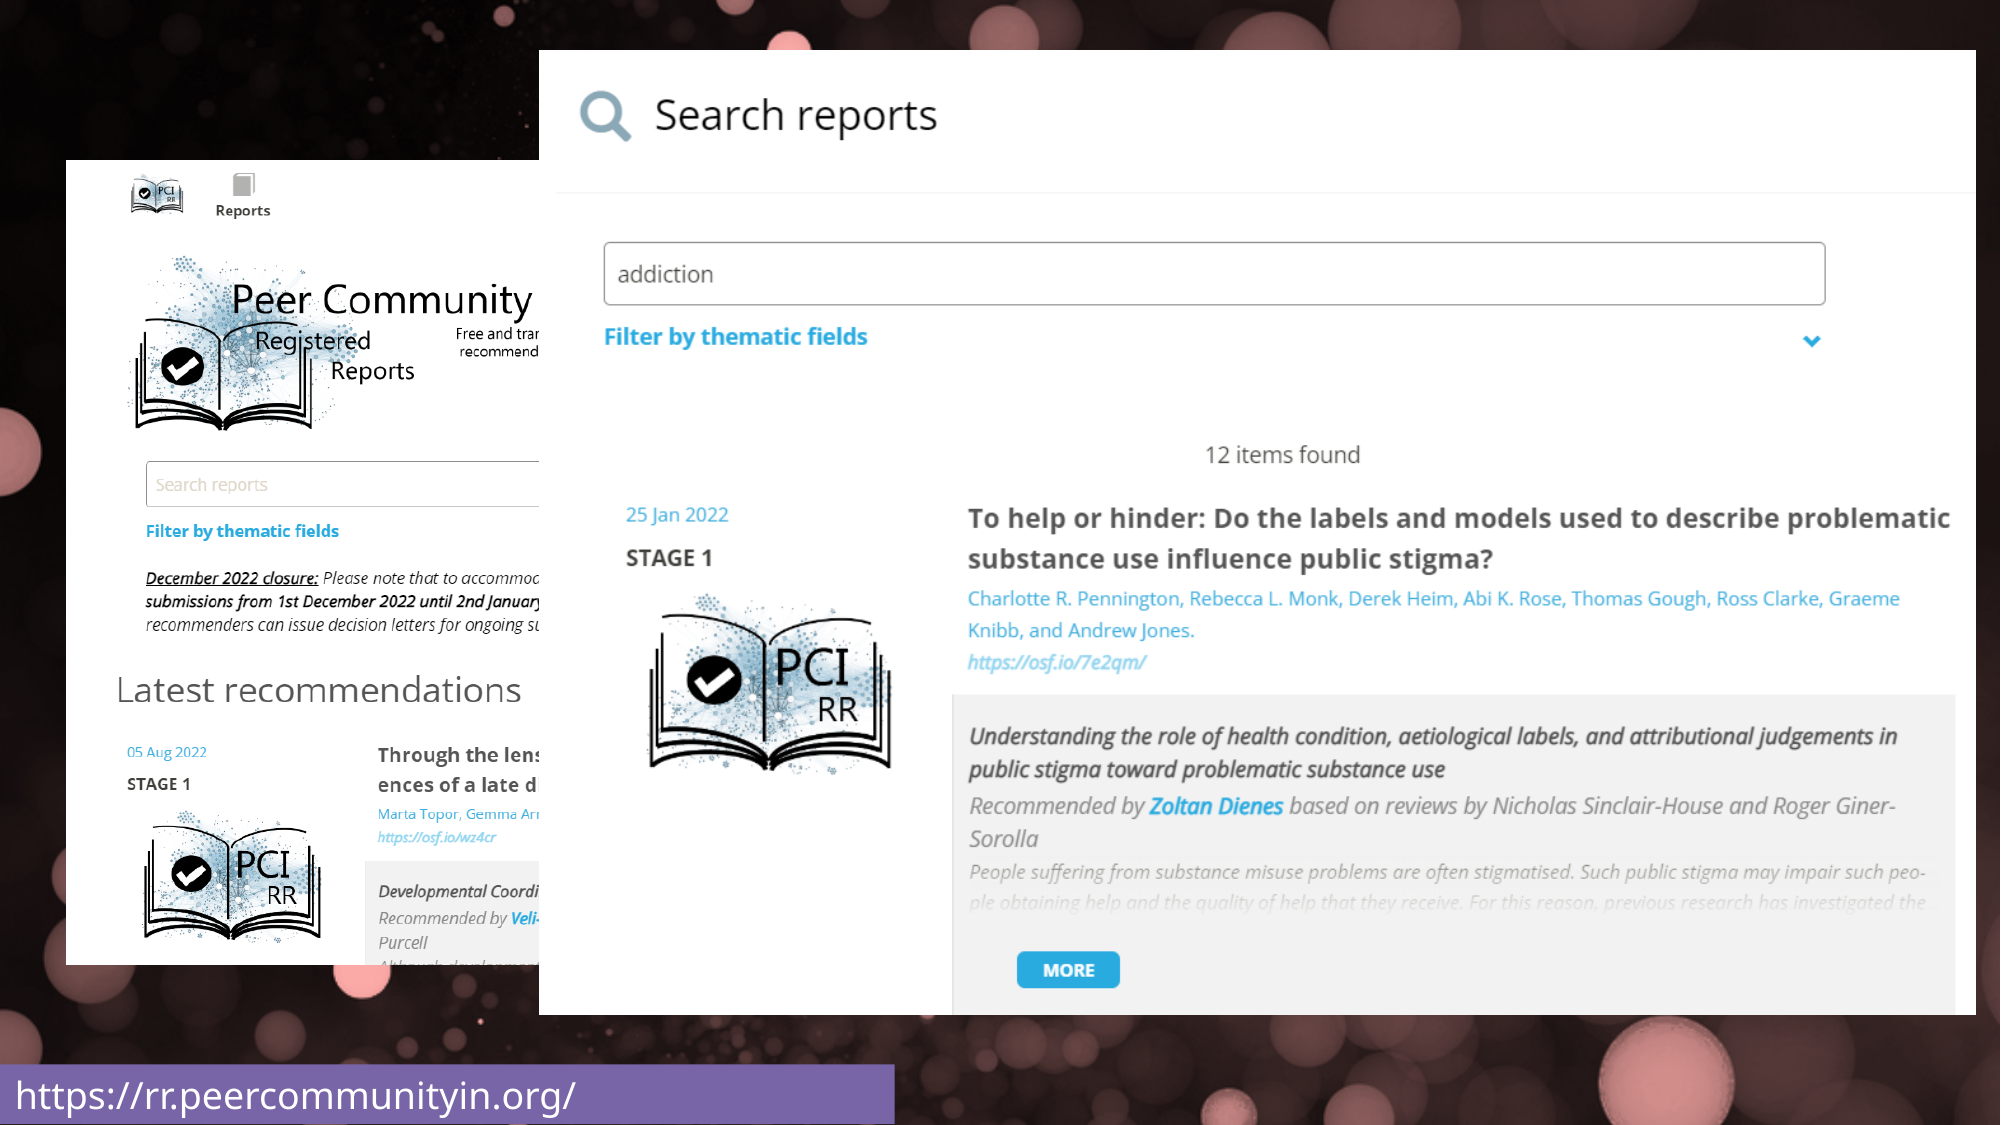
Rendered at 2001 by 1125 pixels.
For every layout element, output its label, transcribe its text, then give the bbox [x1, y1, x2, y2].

picture [66, 50, 1976, 1015]
text_box https://rr.peercommunityin.org/ [0, 1064, 895, 1125]
